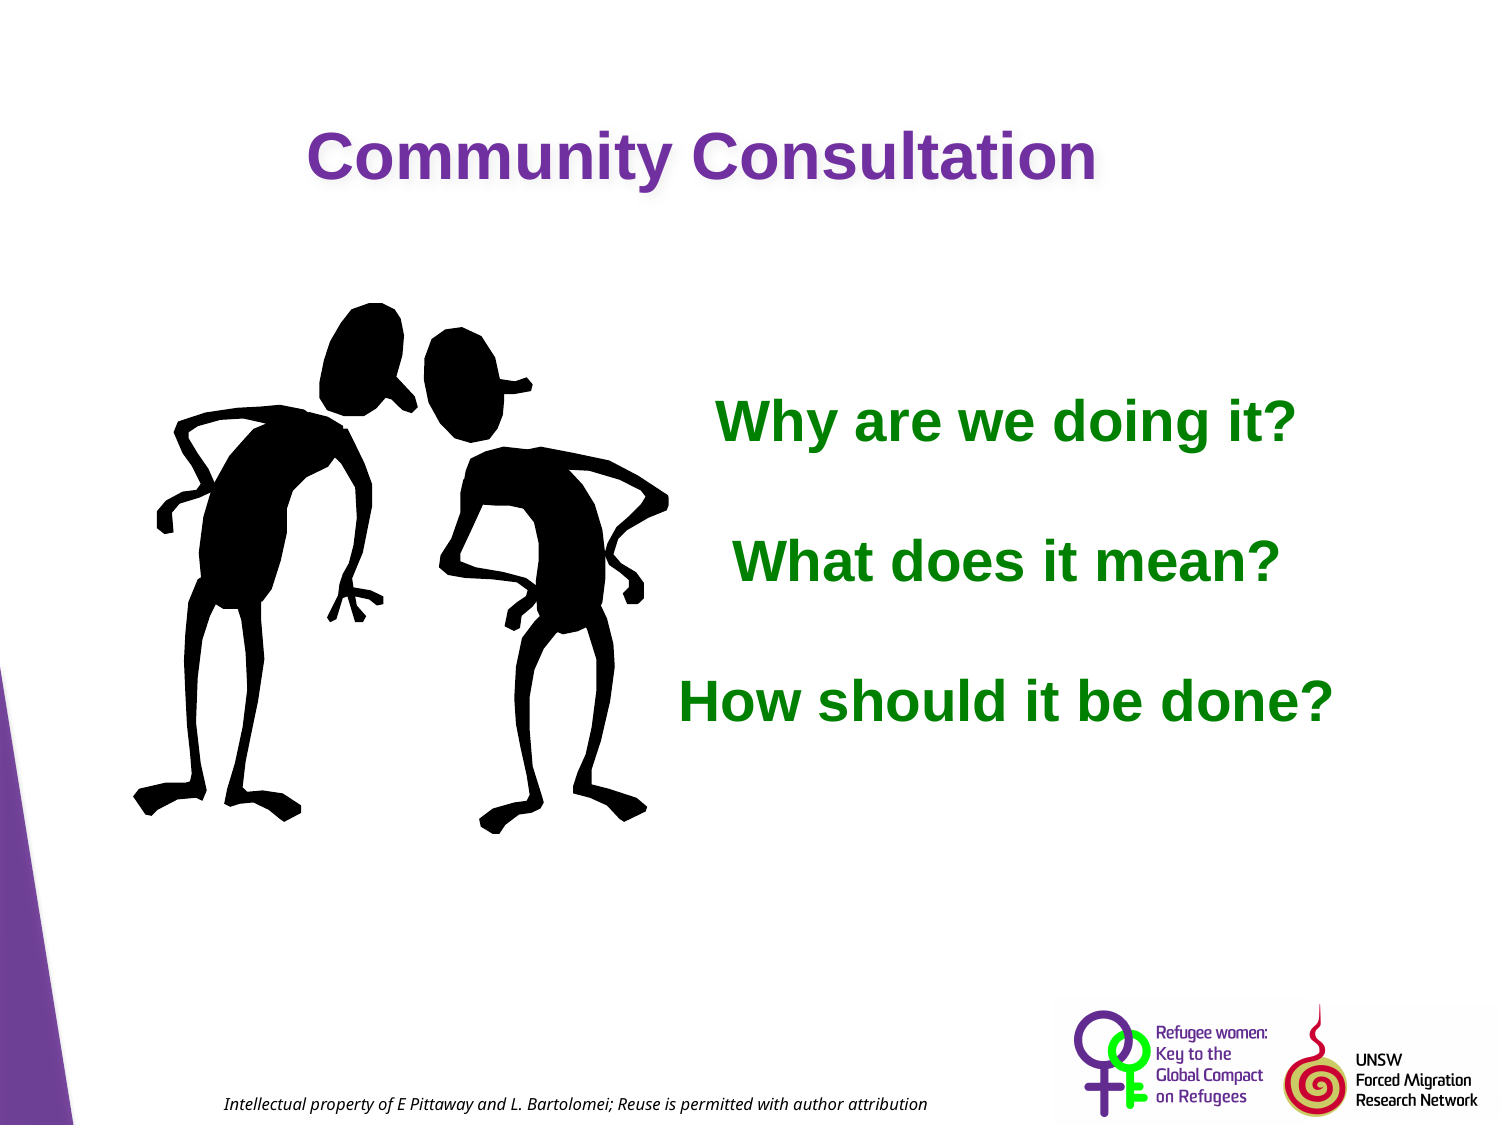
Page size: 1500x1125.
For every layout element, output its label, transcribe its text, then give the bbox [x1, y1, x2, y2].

picture [1053, 996, 1500, 1125]
text_box Community Consultation [291, 105, 1115, 201]
text_box Why are we doing it? What does it mean? How should it be done? [664, 305, 1351, 881]
picture [131, 302, 670, 834]
